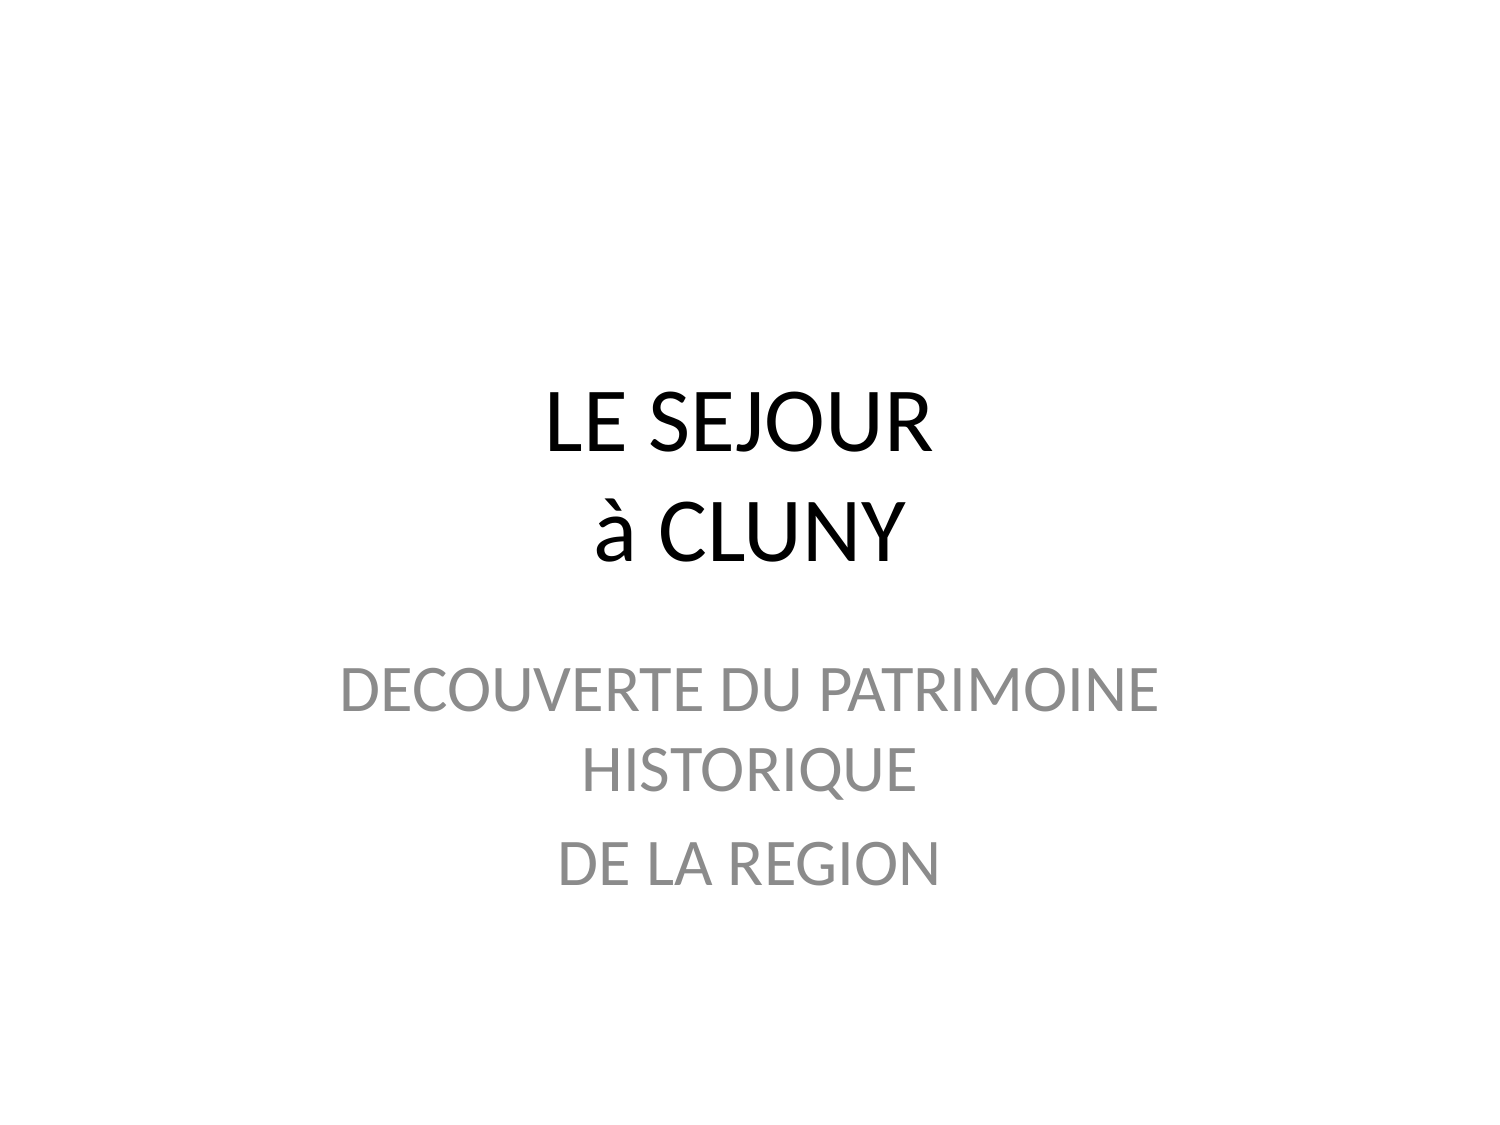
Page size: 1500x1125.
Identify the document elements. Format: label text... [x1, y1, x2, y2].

subtitle DECOUVERTE DU PATRIMOINE HISTORIQUE DE LA REGION [225, 637, 1275, 925]
title LE SEJOUR à CLUNY [112, 349, 1388, 591]
